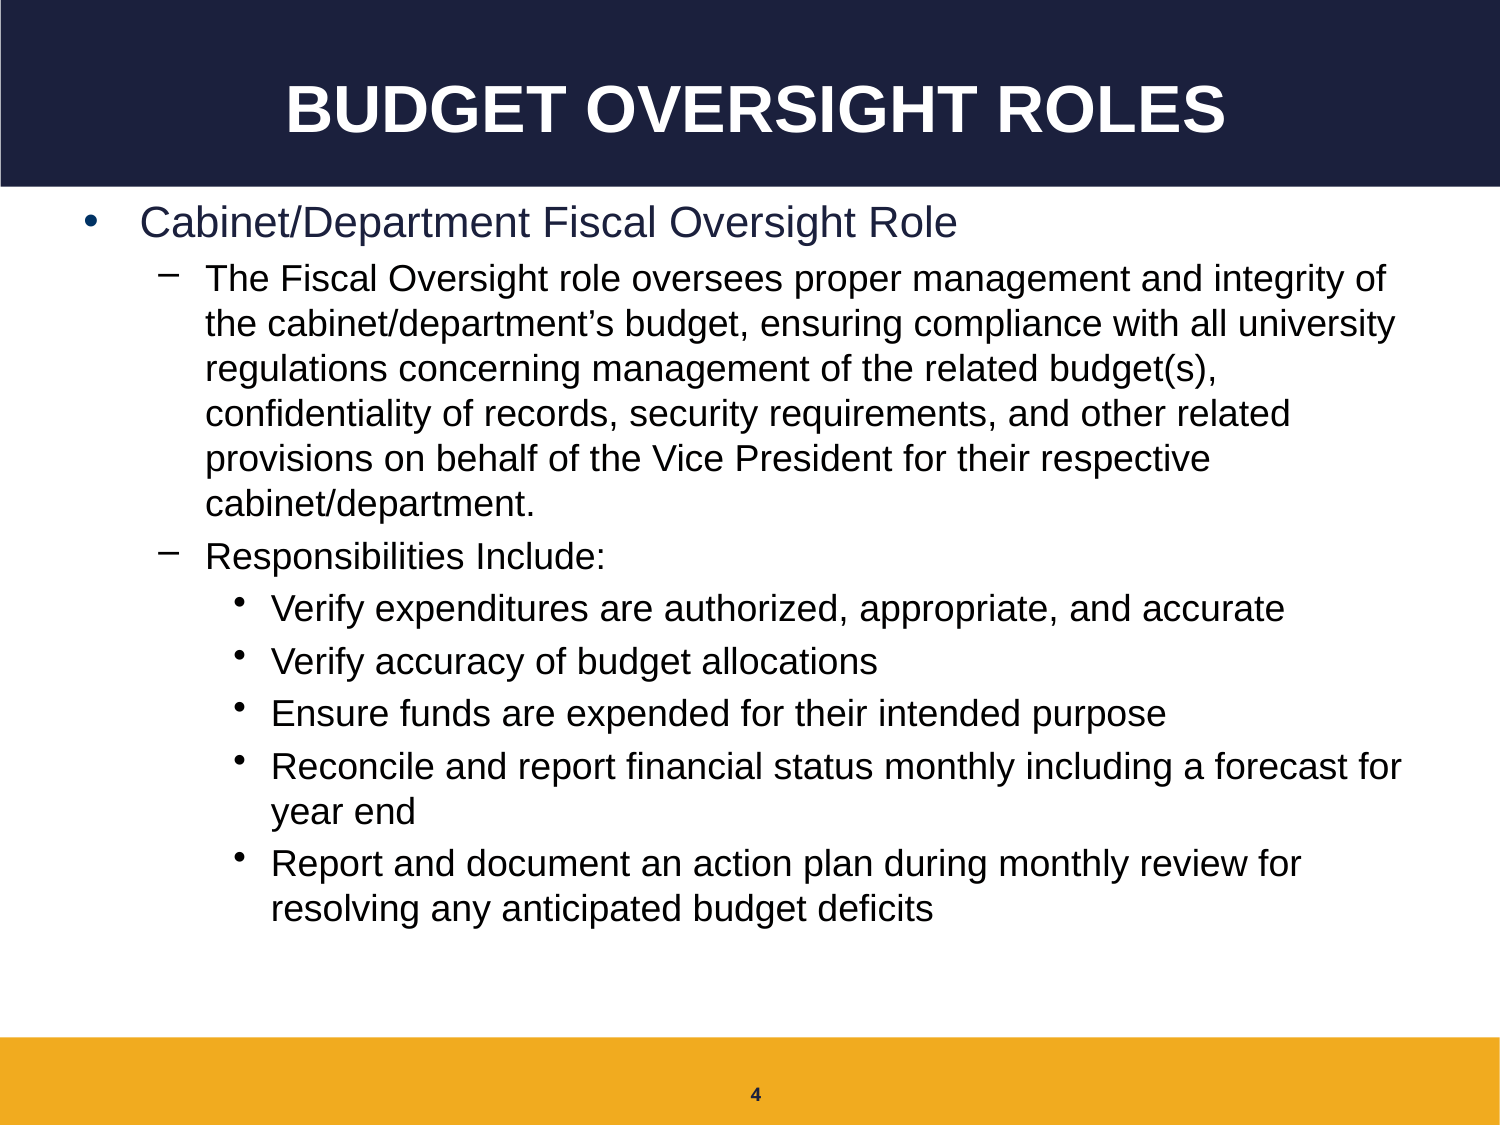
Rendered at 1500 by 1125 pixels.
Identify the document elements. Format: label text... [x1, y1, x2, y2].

title budget oversight roles [74, 23, 1438, 187]
list Cabinet/Department Fiscal Oversight Role The Fiscal Oversight role oversees proper management and integrity of the cabinet/department’s budget, ensuring compliance with all university regulations concerning management of the related budget(s), confidentiality of records, security requirements, and other related provisions on behalf of the Vice President for their respective cabinet/department. Responsibilities Include: Verify expenditures are authorized, appropriate, and accurate Verify accuracy of budget allocations Ensure funds are expended for their intended purpose Reconcile and report financial status monthly including a forecast for year end Report and document an action plan during monthly review for resolving any anticipated budget deficits [68, 186, 1432, 1090]
slide_number 4 [599, 1090, 913, 1125]
